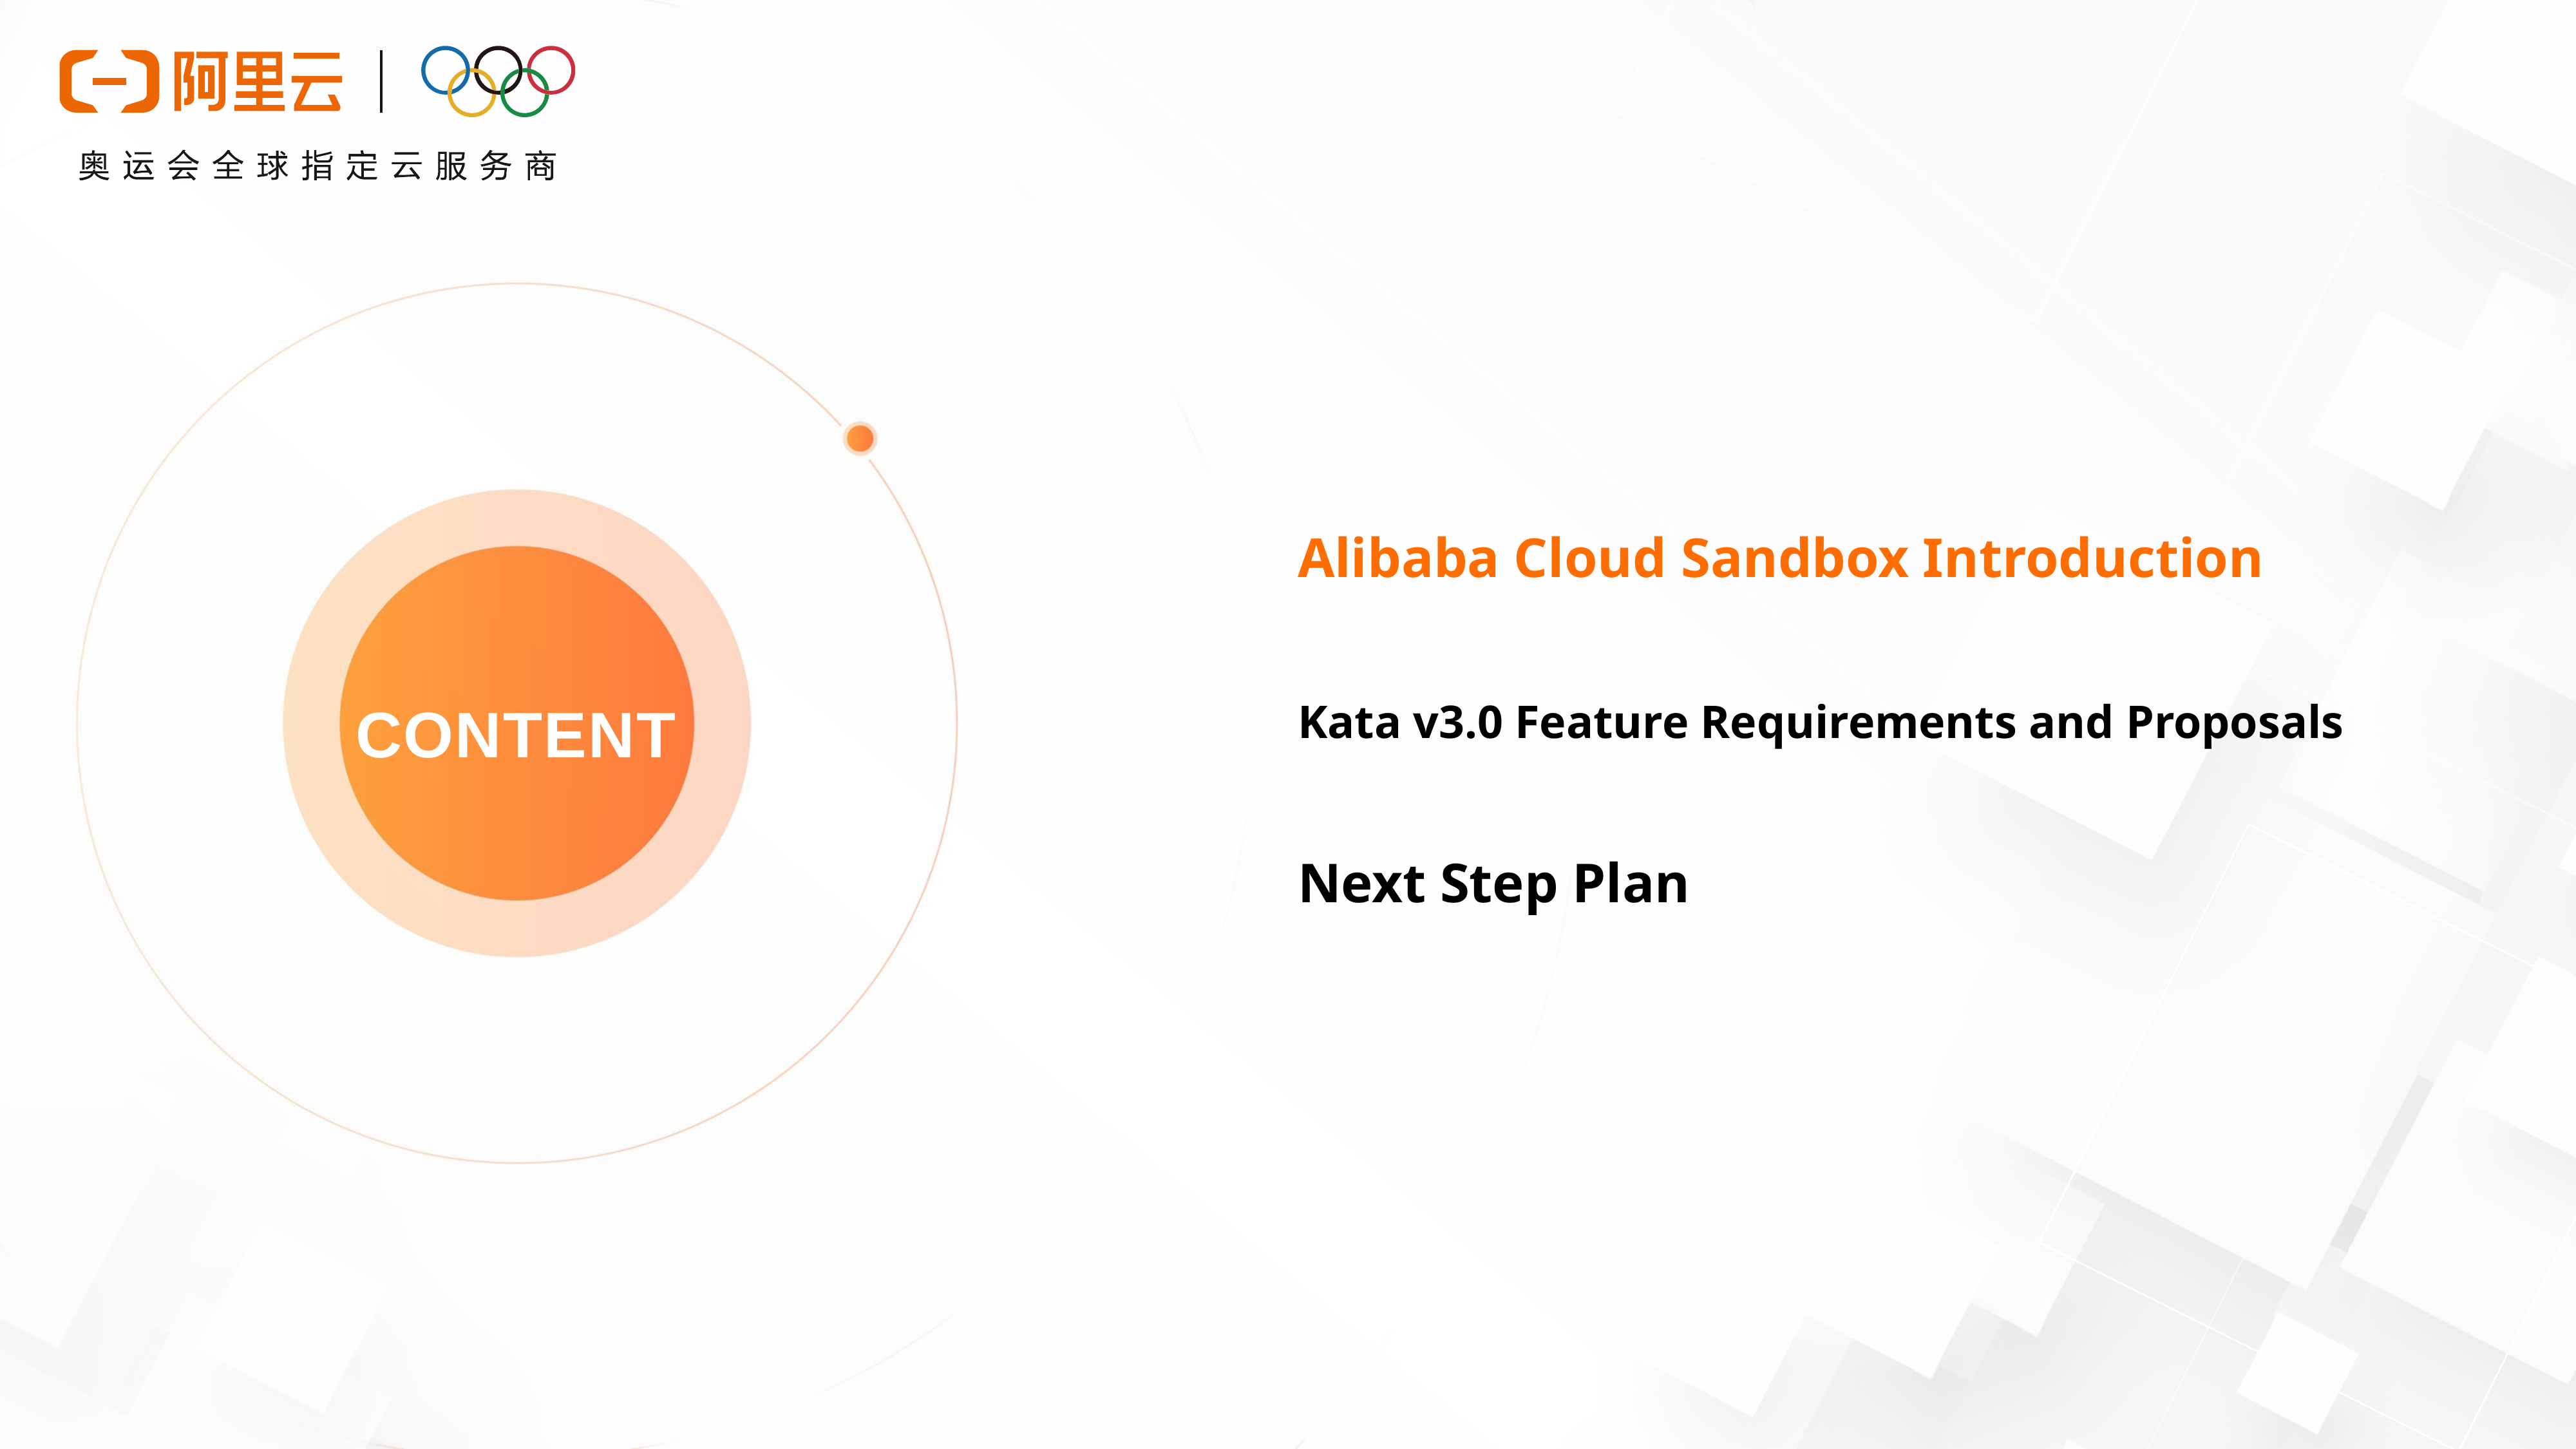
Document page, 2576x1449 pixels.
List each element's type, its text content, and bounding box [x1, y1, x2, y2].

list Alibaba Cloud Sandbox Introduction [1288, 504, 2403, 607]
picture [0, 0, 2576, 1449]
list Kata v3.0 Feature Requirements and Proposals [1288, 668, 2403, 772]
list Next Step Plan [1288, 836, 2054, 939]
